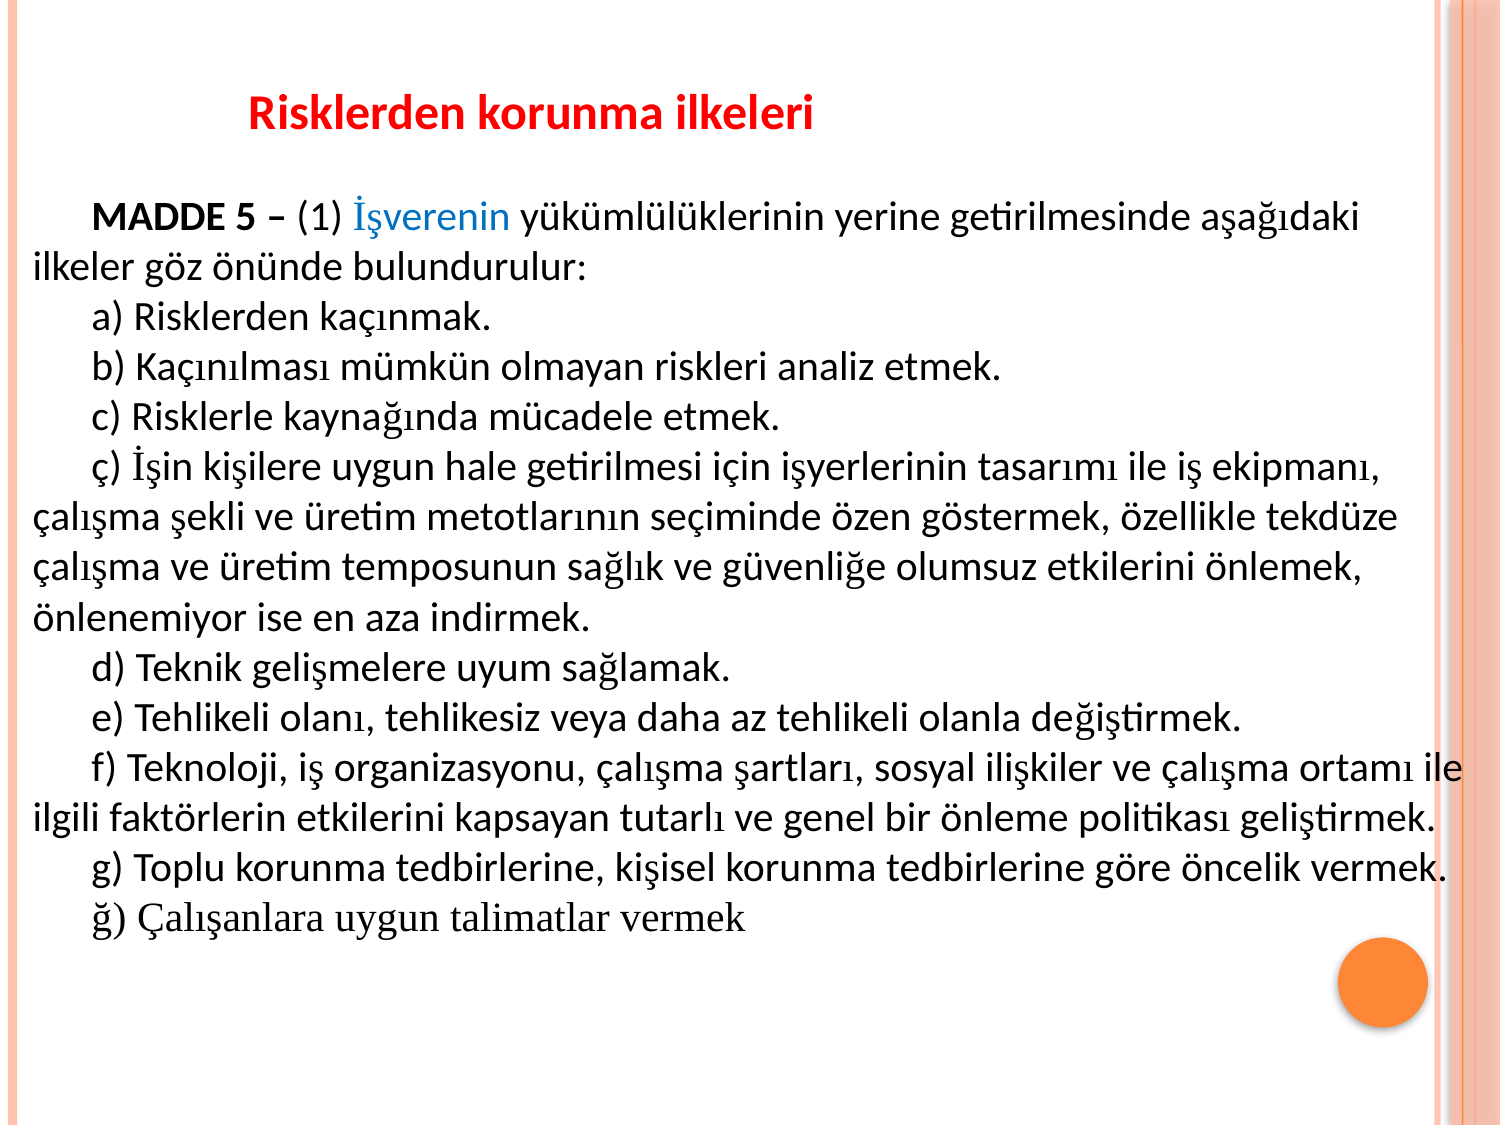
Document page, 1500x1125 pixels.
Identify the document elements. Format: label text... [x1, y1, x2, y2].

text_box Risklerden korunma ilkeleri MADDE 5 – (1) İşverenin yükümlülüklerinin yerine getirilmesinde aşağıdaki ilkeler göz önünde bulundurulur: a) Risklerden kaçınmak. b) Kaçınılması mümkün olmayan riskleri analiz etmek. c) Risklerle kaynağında mücadele etmek. ç) İşin kişilere uygun hale getirilmesi için işyerlerinin tasarımı ile iş ekipmanı, çalışma şekli ve üretim metotlarının seçiminde özen göstermek, özellikle tekdüze çalışma ve üretim temposunun sağlık ve güvenliğe olumsuz etkilerini önlemek, önlenemiyor ise en aza indirmek. d) Teknik gelişmelere uyum sağlamak. e) Tehlikeli olanı, tehlikesiz veya daha az tehlikeli olanla değiştirmek. f) Teknoloji, iş organizasyonu, çalışma şartları, sosyal ilişkiler ve çalışma ortamı ile ilgili faktörlerin etkilerini kapsayan tutarlı ve genel bir önleme politikası geliştirmek. g) Toplu korunma tedbirlerine, kişisel korunma tedbirlerine göre öncelik vermek. ğ) Çalışanlara uygun talimatlar vermek [17, 0, 1483, 947]
